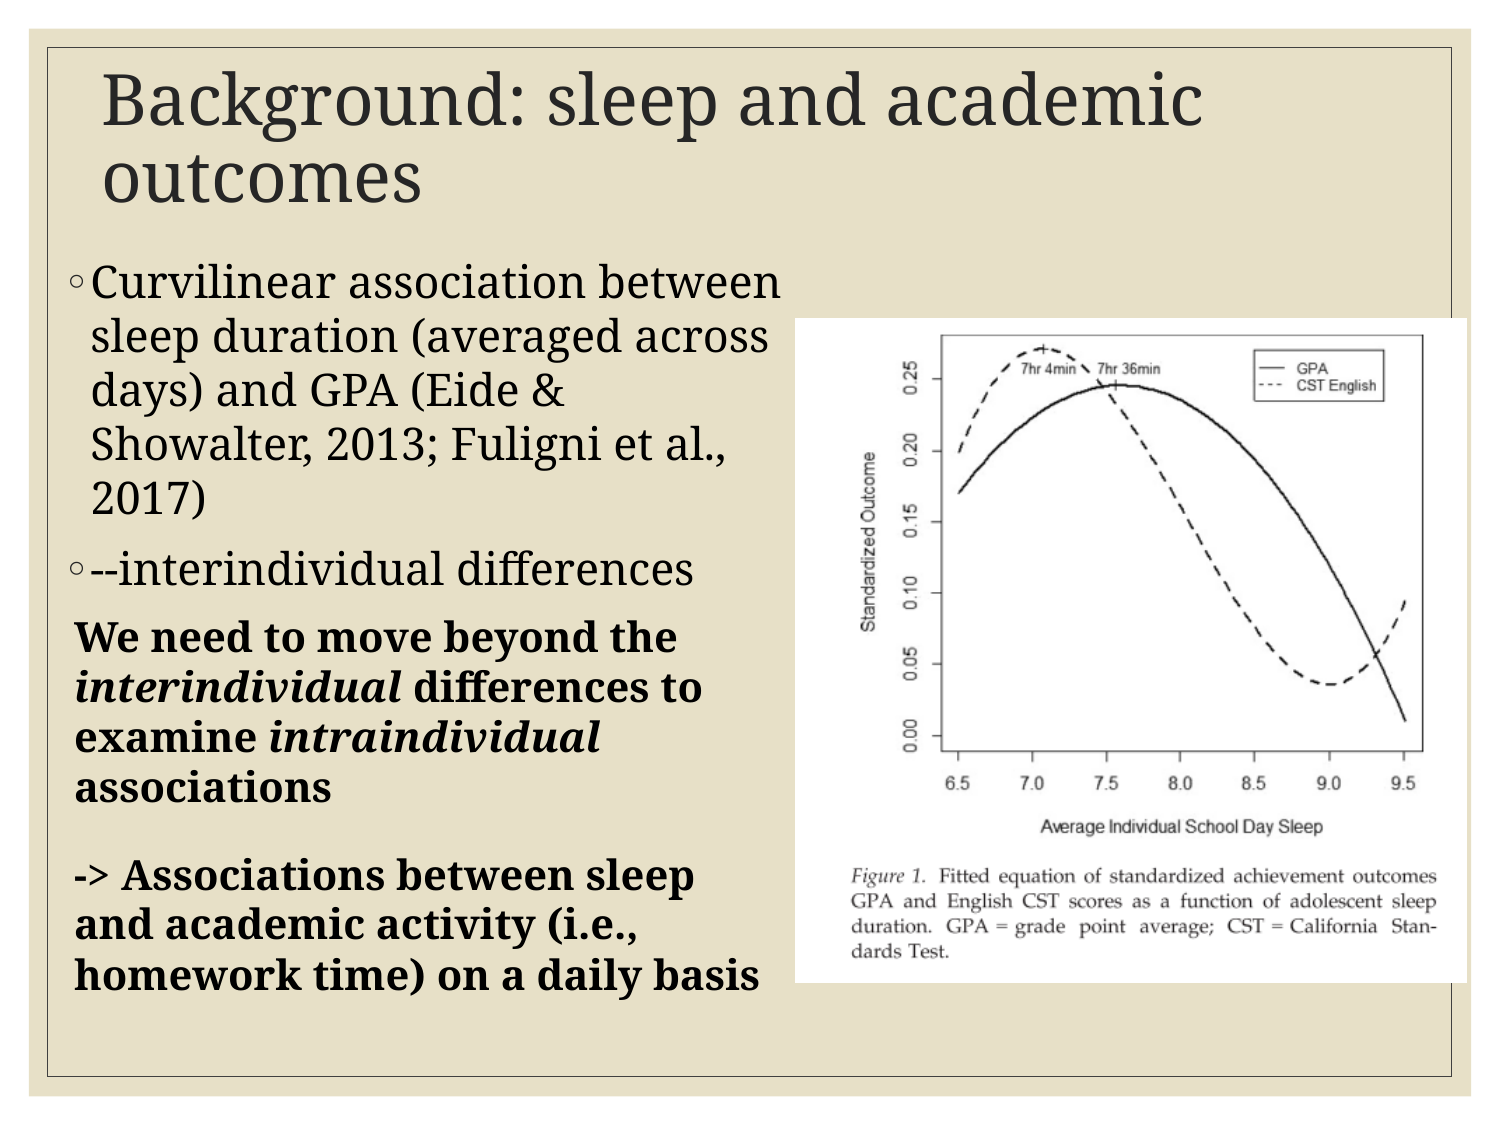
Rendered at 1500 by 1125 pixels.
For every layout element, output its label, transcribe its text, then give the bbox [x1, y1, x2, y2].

text_box We need to move beyond the interindividual differences to examine intraindividual associations -> Associations between sleep and academic activity (i.e., homework time) on a daily basis [59, 603, 796, 1006]
picture [795, 318, 1467, 983]
list Curvilinear association between sleep duration (averaged across days) and GPA (Eide & Showalter, 2013; Fuligni et al., 2017) --interindividual differences [48, 246, 807, 604]
title Background: sleep and academic outcomes [86, 56, 1400, 226]
